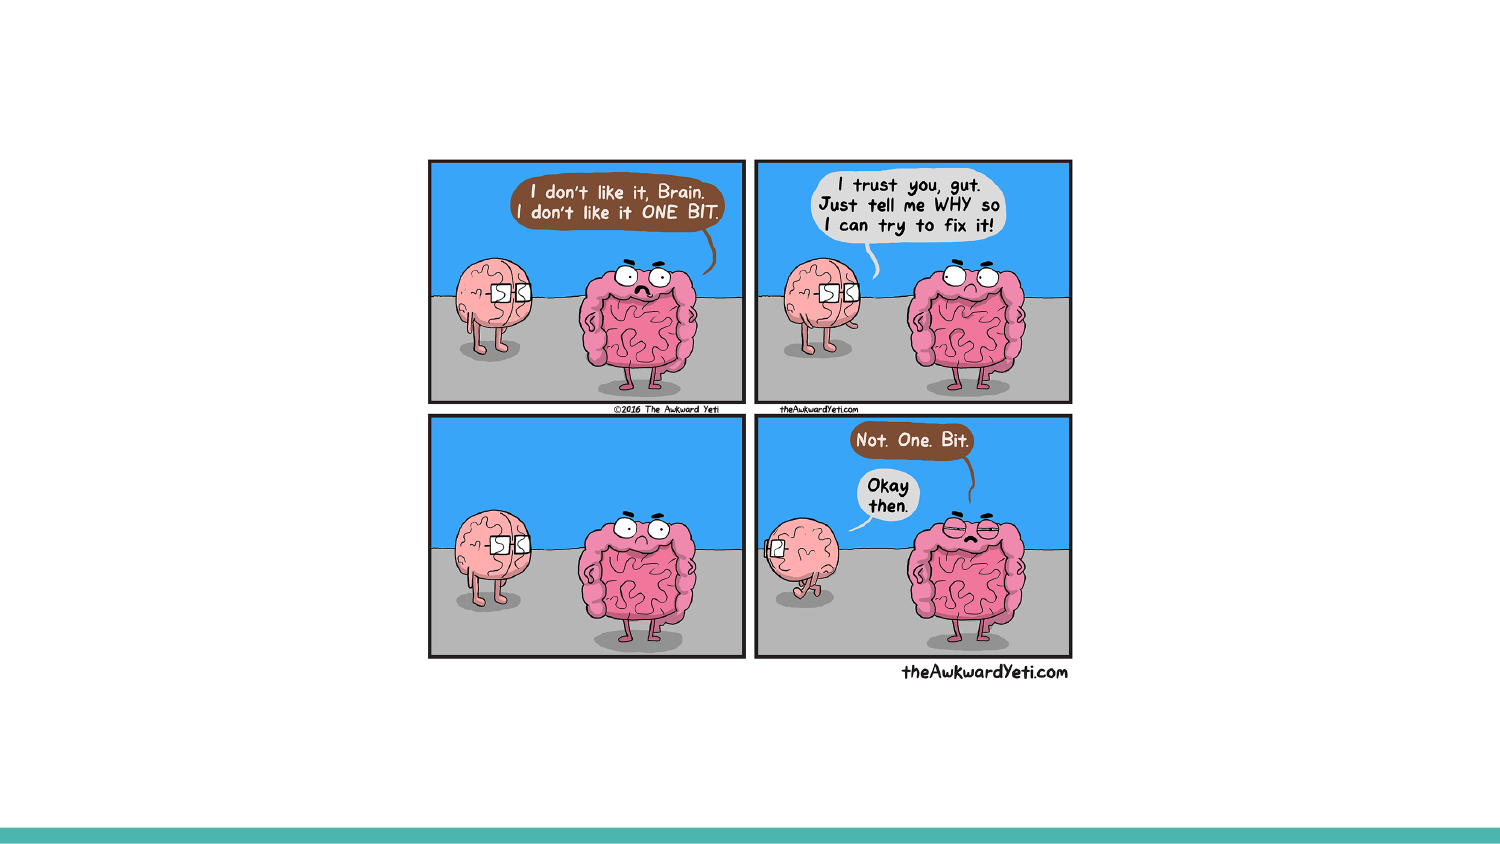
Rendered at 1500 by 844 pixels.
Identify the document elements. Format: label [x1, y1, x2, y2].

picture [421, 153, 1079, 691]
